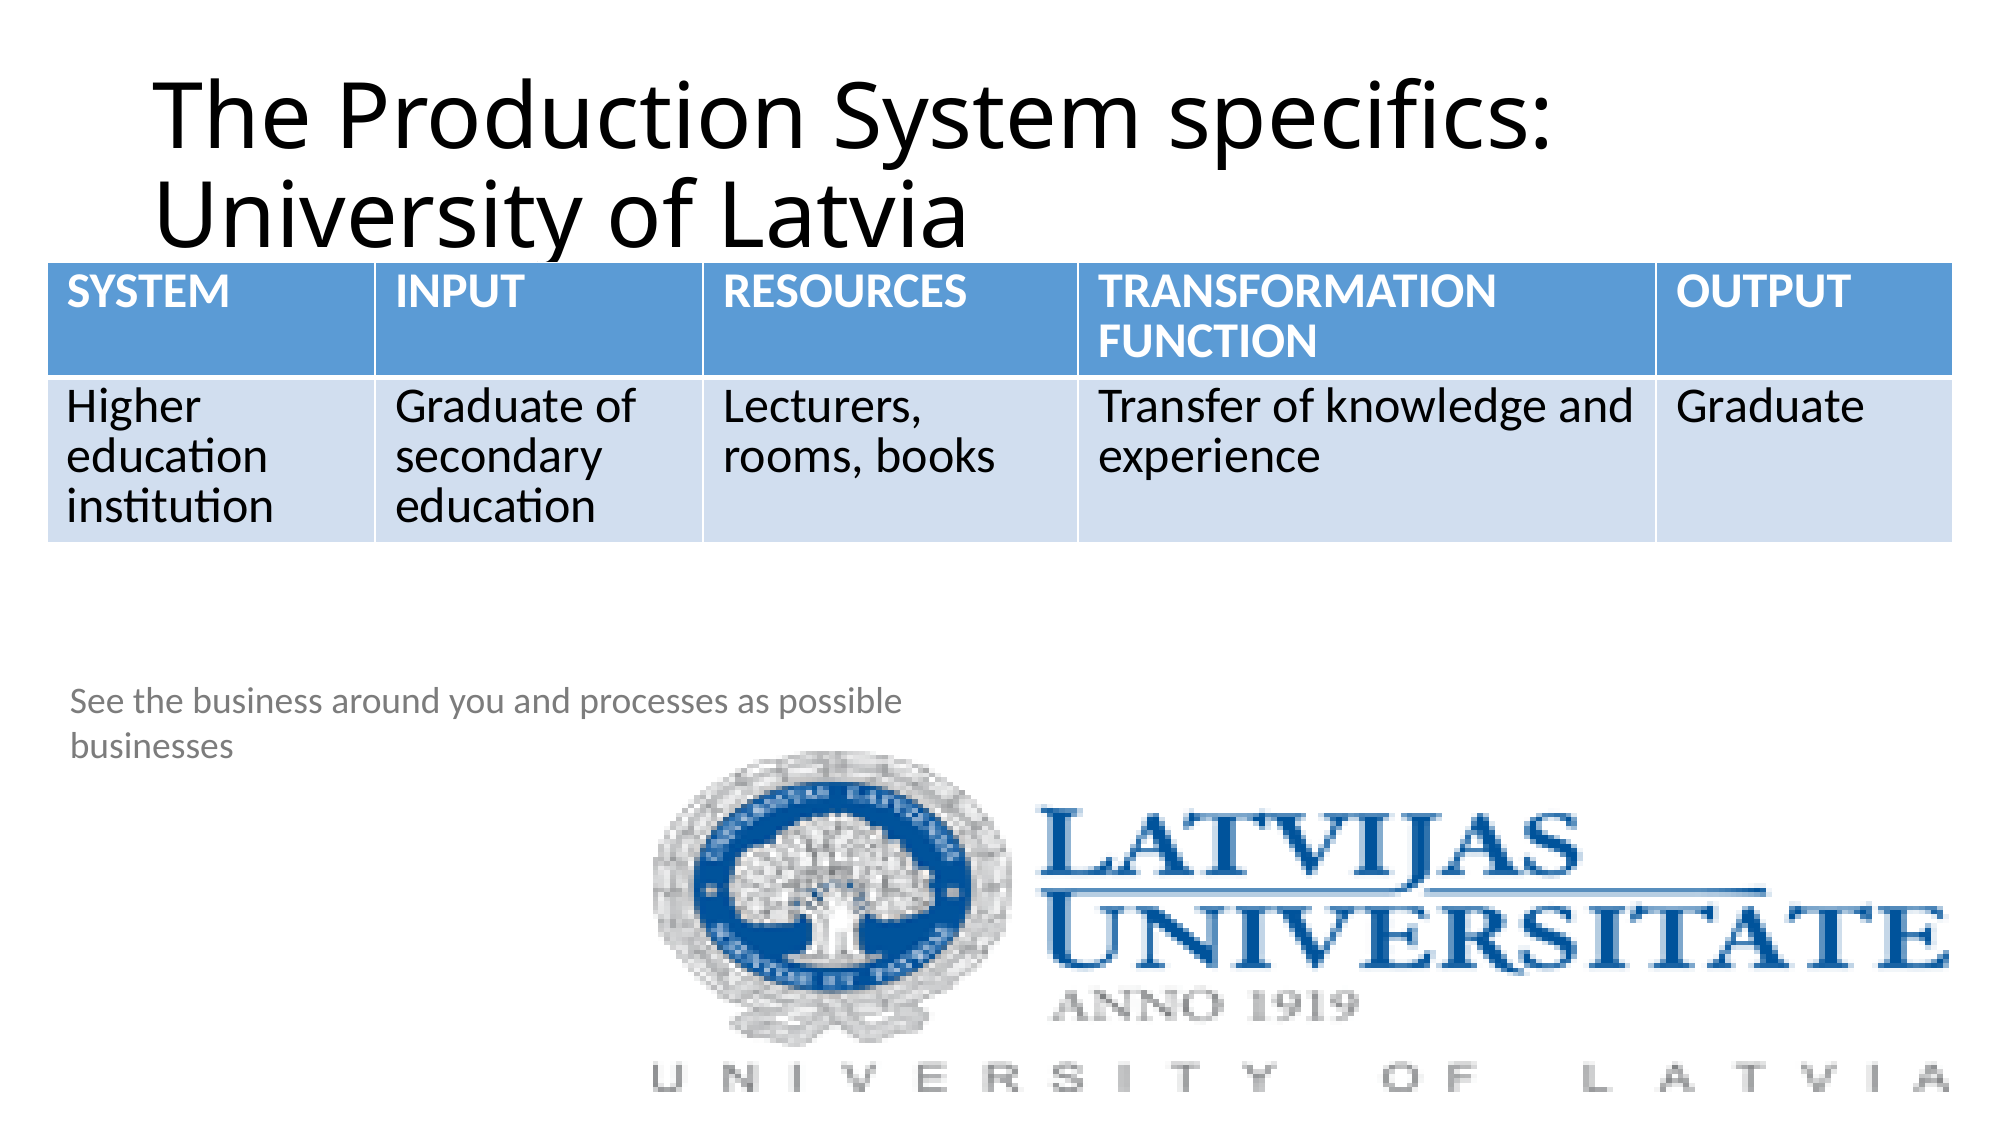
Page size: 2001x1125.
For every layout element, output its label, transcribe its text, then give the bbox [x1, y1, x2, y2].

table_header SYSTEM [48, 263, 374, 375]
title The Production System specifics: University of Latvia [137, 59, 1863, 262]
text_box See the business around you and processes as possible businesses [55, 668, 1055, 774]
table_cell Higher education institution [48, 380, 374, 542]
table_header RESOURCES [704, 263, 1077, 375]
table_header TRANSFORMATION FUNCTION [1079, 263, 1655, 375]
table_cell Transfer of knowledge and experience [1079, 380, 1655, 542]
table_cell Lecturers, rooms, books [704, 380, 1077, 542]
table_cell Graduate [1657, 380, 1952, 542]
table_header INPUT [376, 263, 702, 375]
table_cell Graduate of secondary education [376, 380, 702, 542]
picture [653, 751, 1949, 1092]
table_header OUTPUT [1657, 263, 1952, 375]
